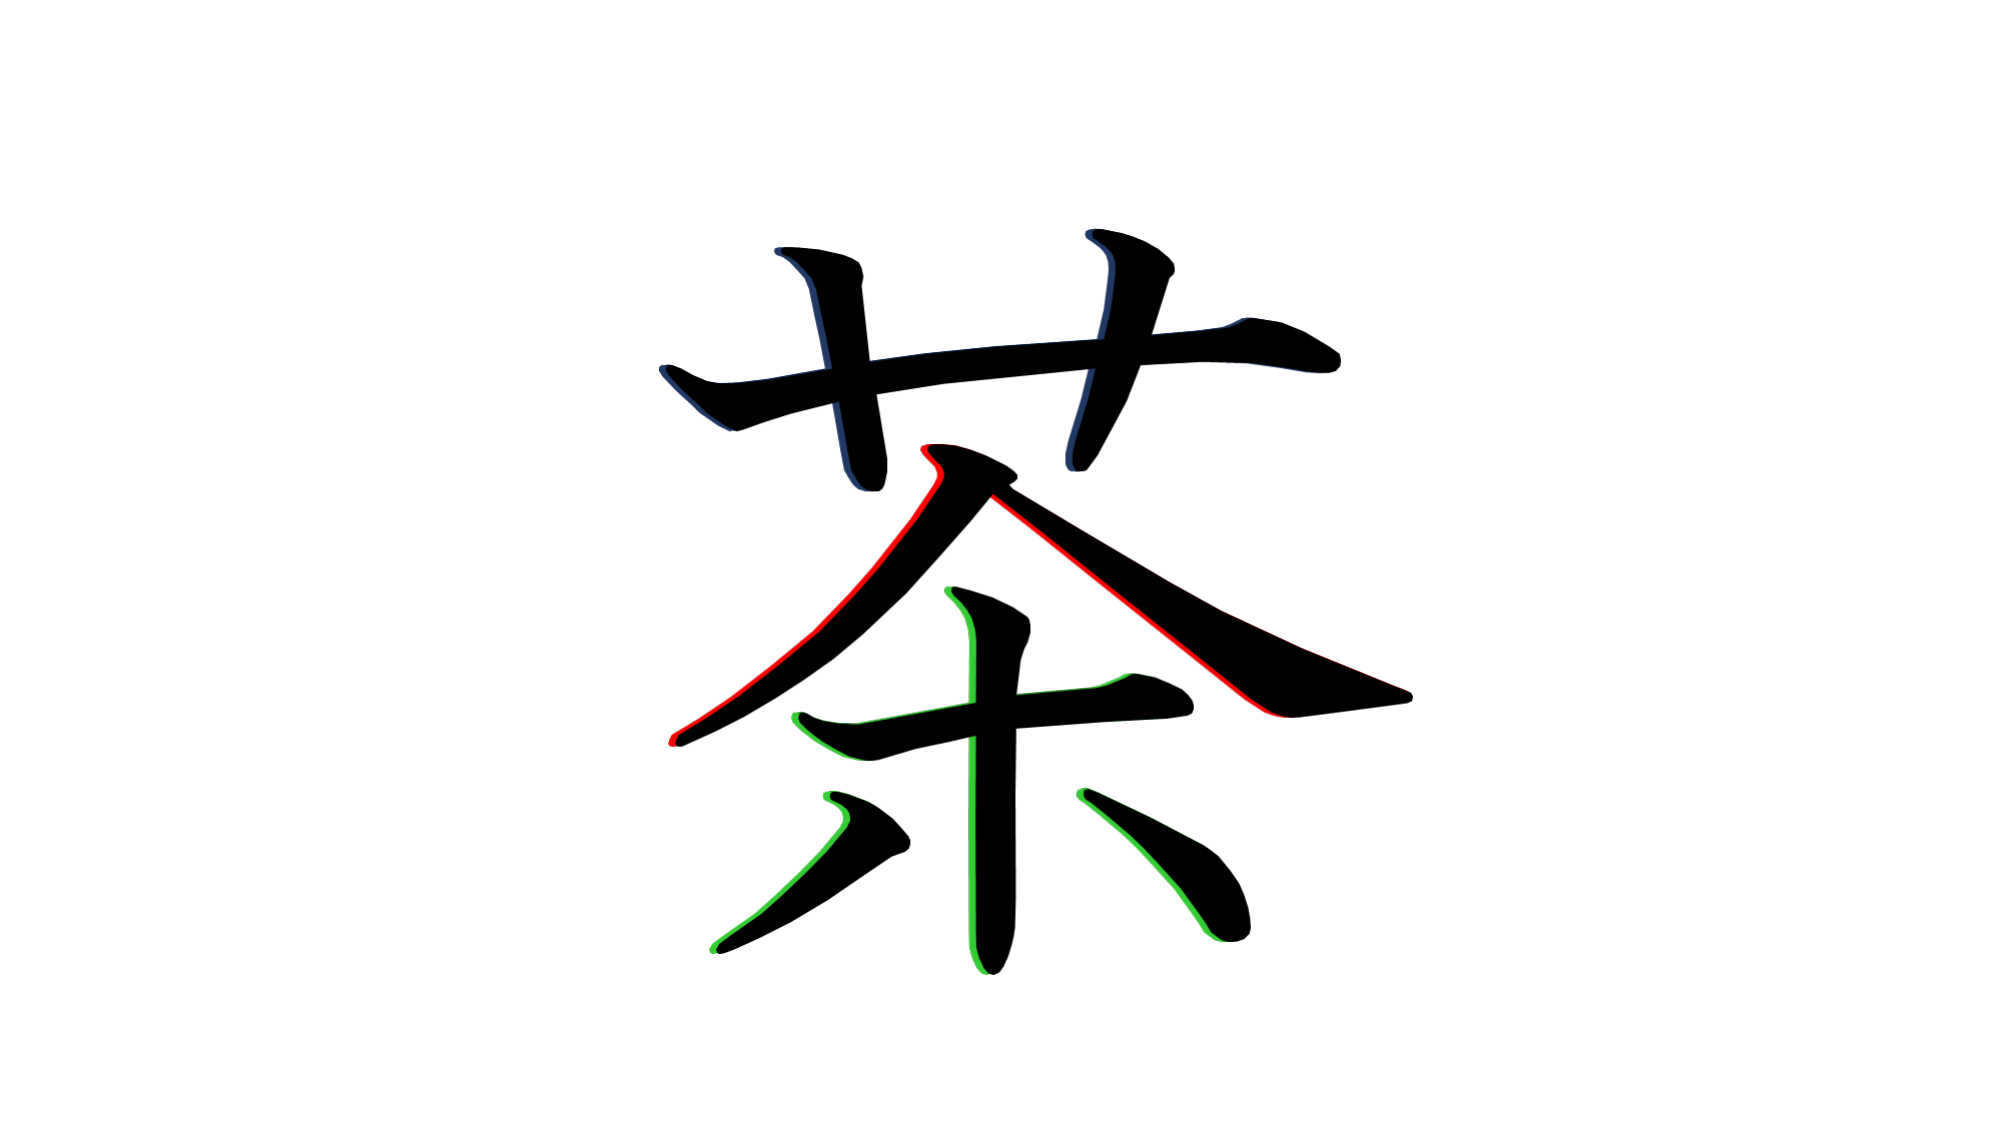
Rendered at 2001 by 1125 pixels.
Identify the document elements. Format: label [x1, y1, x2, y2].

picture [659, 229, 1413, 975]
